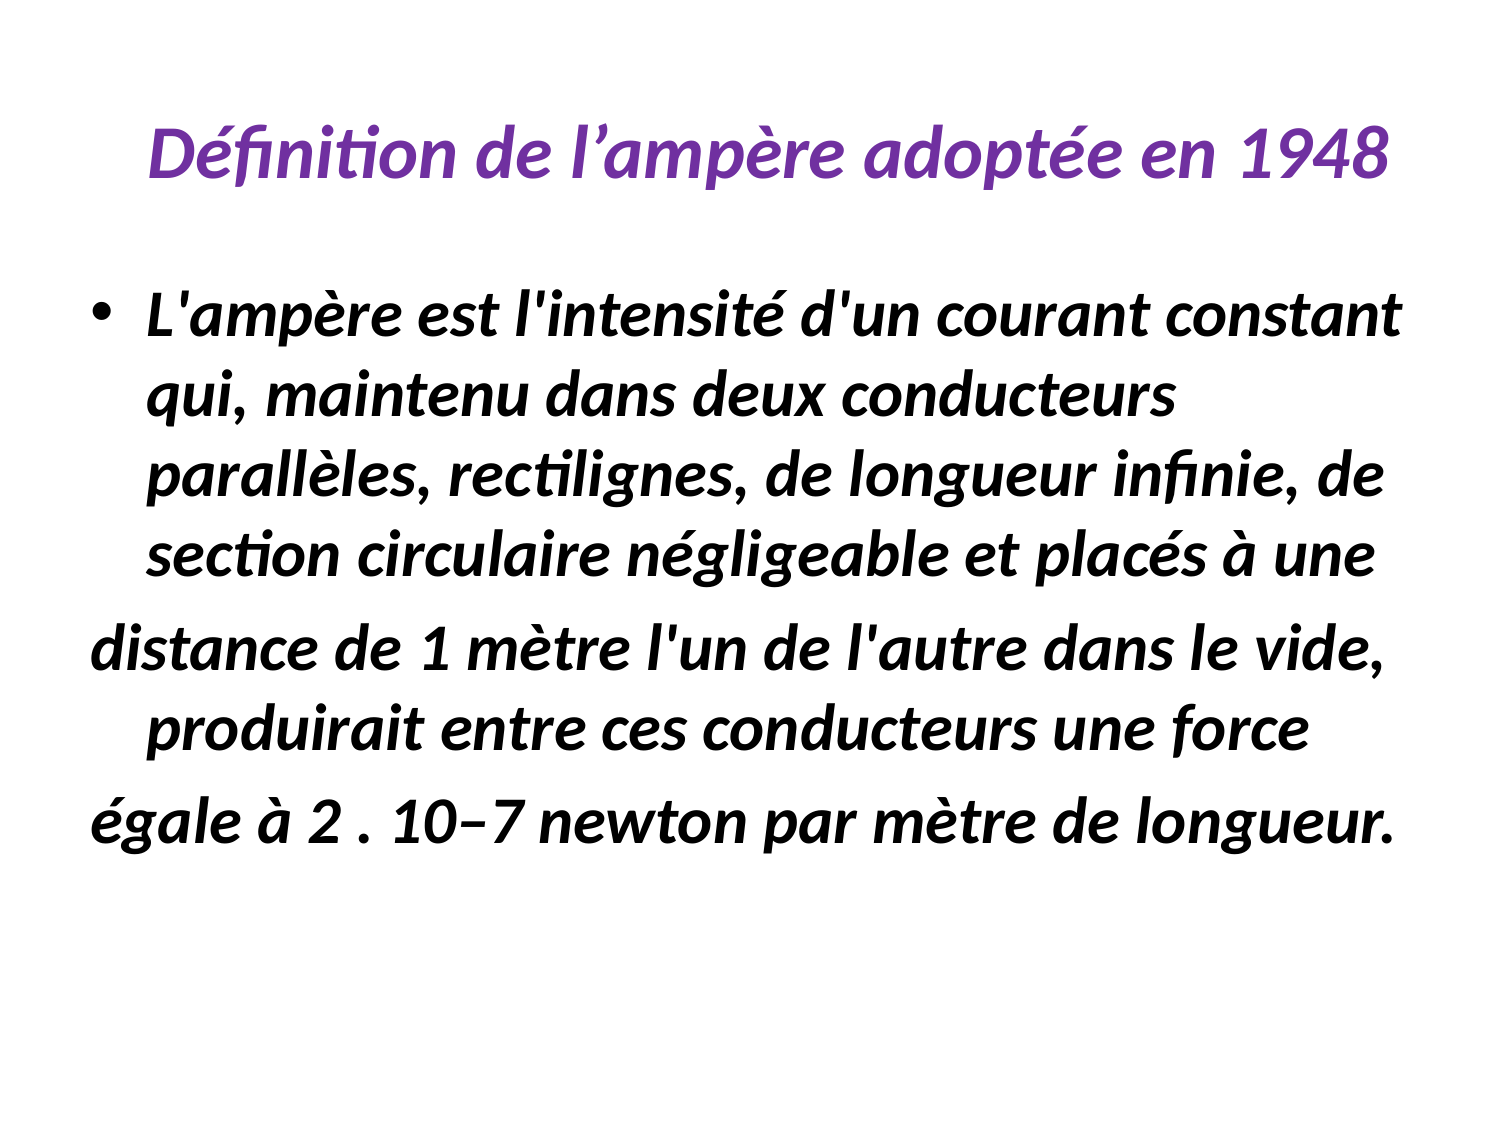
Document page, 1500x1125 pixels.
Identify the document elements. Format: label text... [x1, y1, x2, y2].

list L'ampère est l'intensité d'un courant constant qui, maintenu dans deux conducteurs parallèles, rectilignes, de longueur infinie, de section circulaire négligeable et placés à une distance de 1 mètre l'un de l'autre dans le vide, produirait entre ces conducteurs une force égale à 2 . 10–7 newton par mètre de longueur. [75, 262, 1425, 1005]
title Définition de l’ampère adoptée en 1948 [93, 70, 1444, 317]
